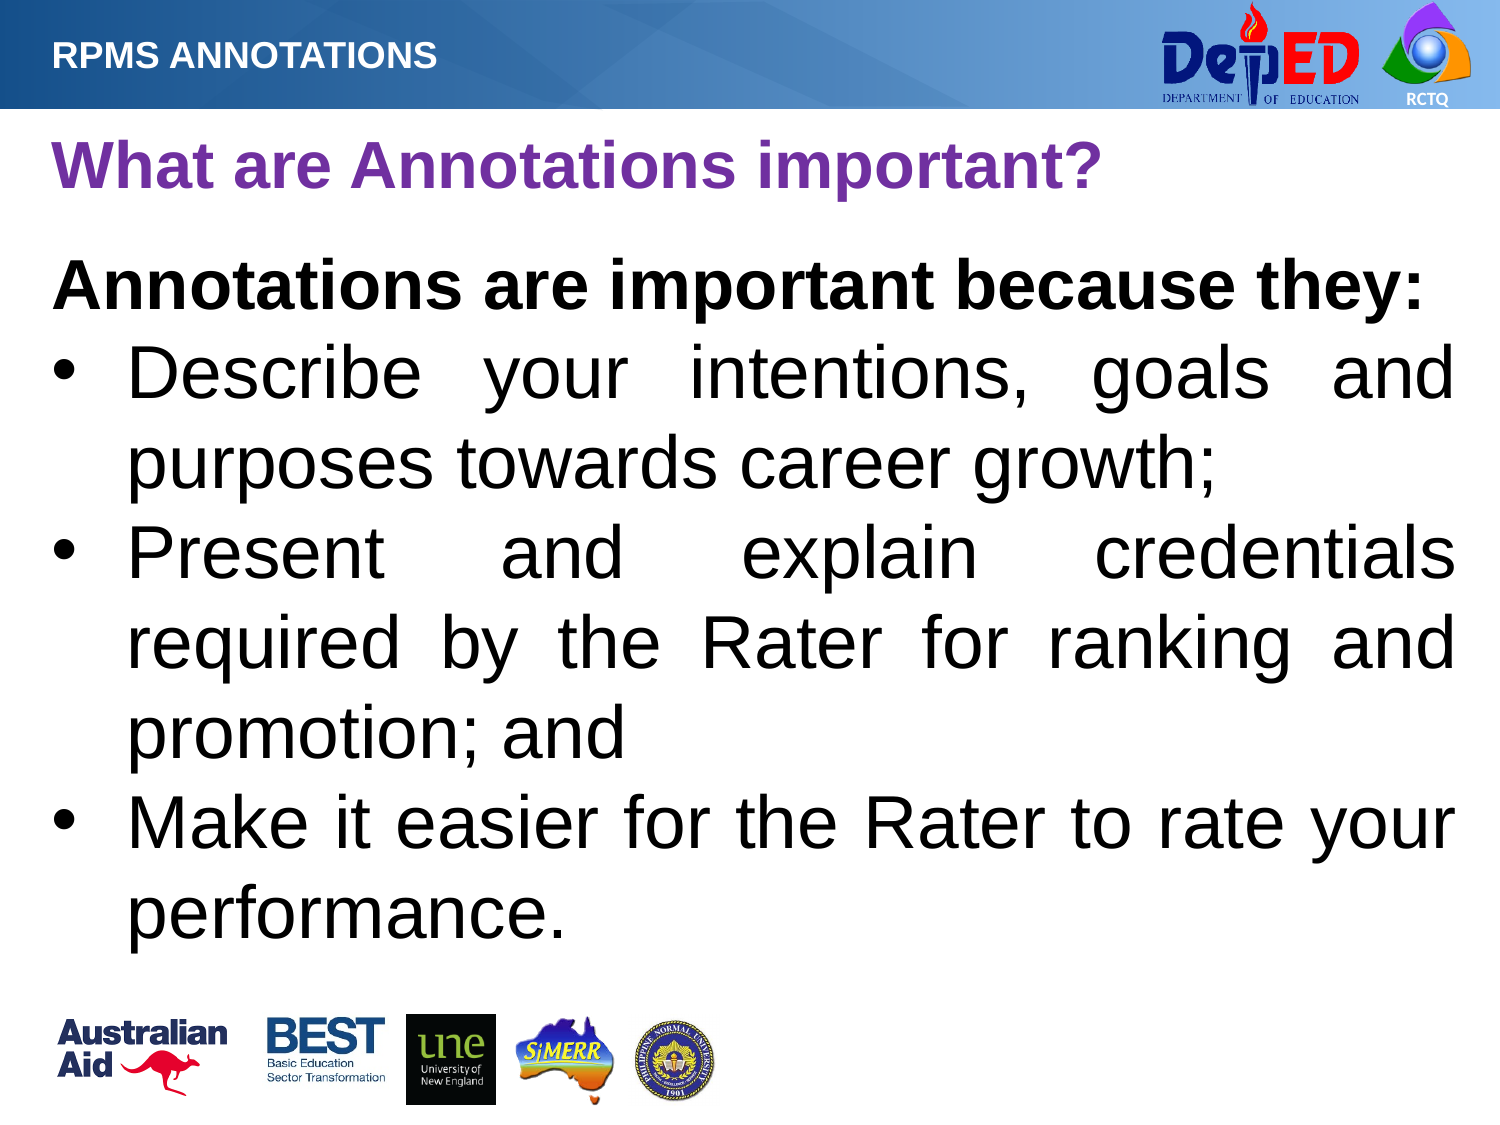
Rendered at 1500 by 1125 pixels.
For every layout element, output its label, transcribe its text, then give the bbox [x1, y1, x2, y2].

picture [499, 995, 720, 1125]
picture [406, 1014, 496, 1105]
picture [262, 990, 389, 1116]
title What are Annotations important? [36, 102, 1387, 231]
text_box Annotations are important because they: Describe your intentions, goals and purposes towards career growth; Present and explain credentials required by the Rater for ranking and promotion; and Make it easier for the Rater to rate your performance. [36, 231, 1473, 961]
picture [1379, 0, 1475, 86]
text_box RPMS ANNOTATIONS [36, 23, 1087, 83]
picture [57, 1019, 227, 1096]
picture [1162, 1, 1359, 102]
